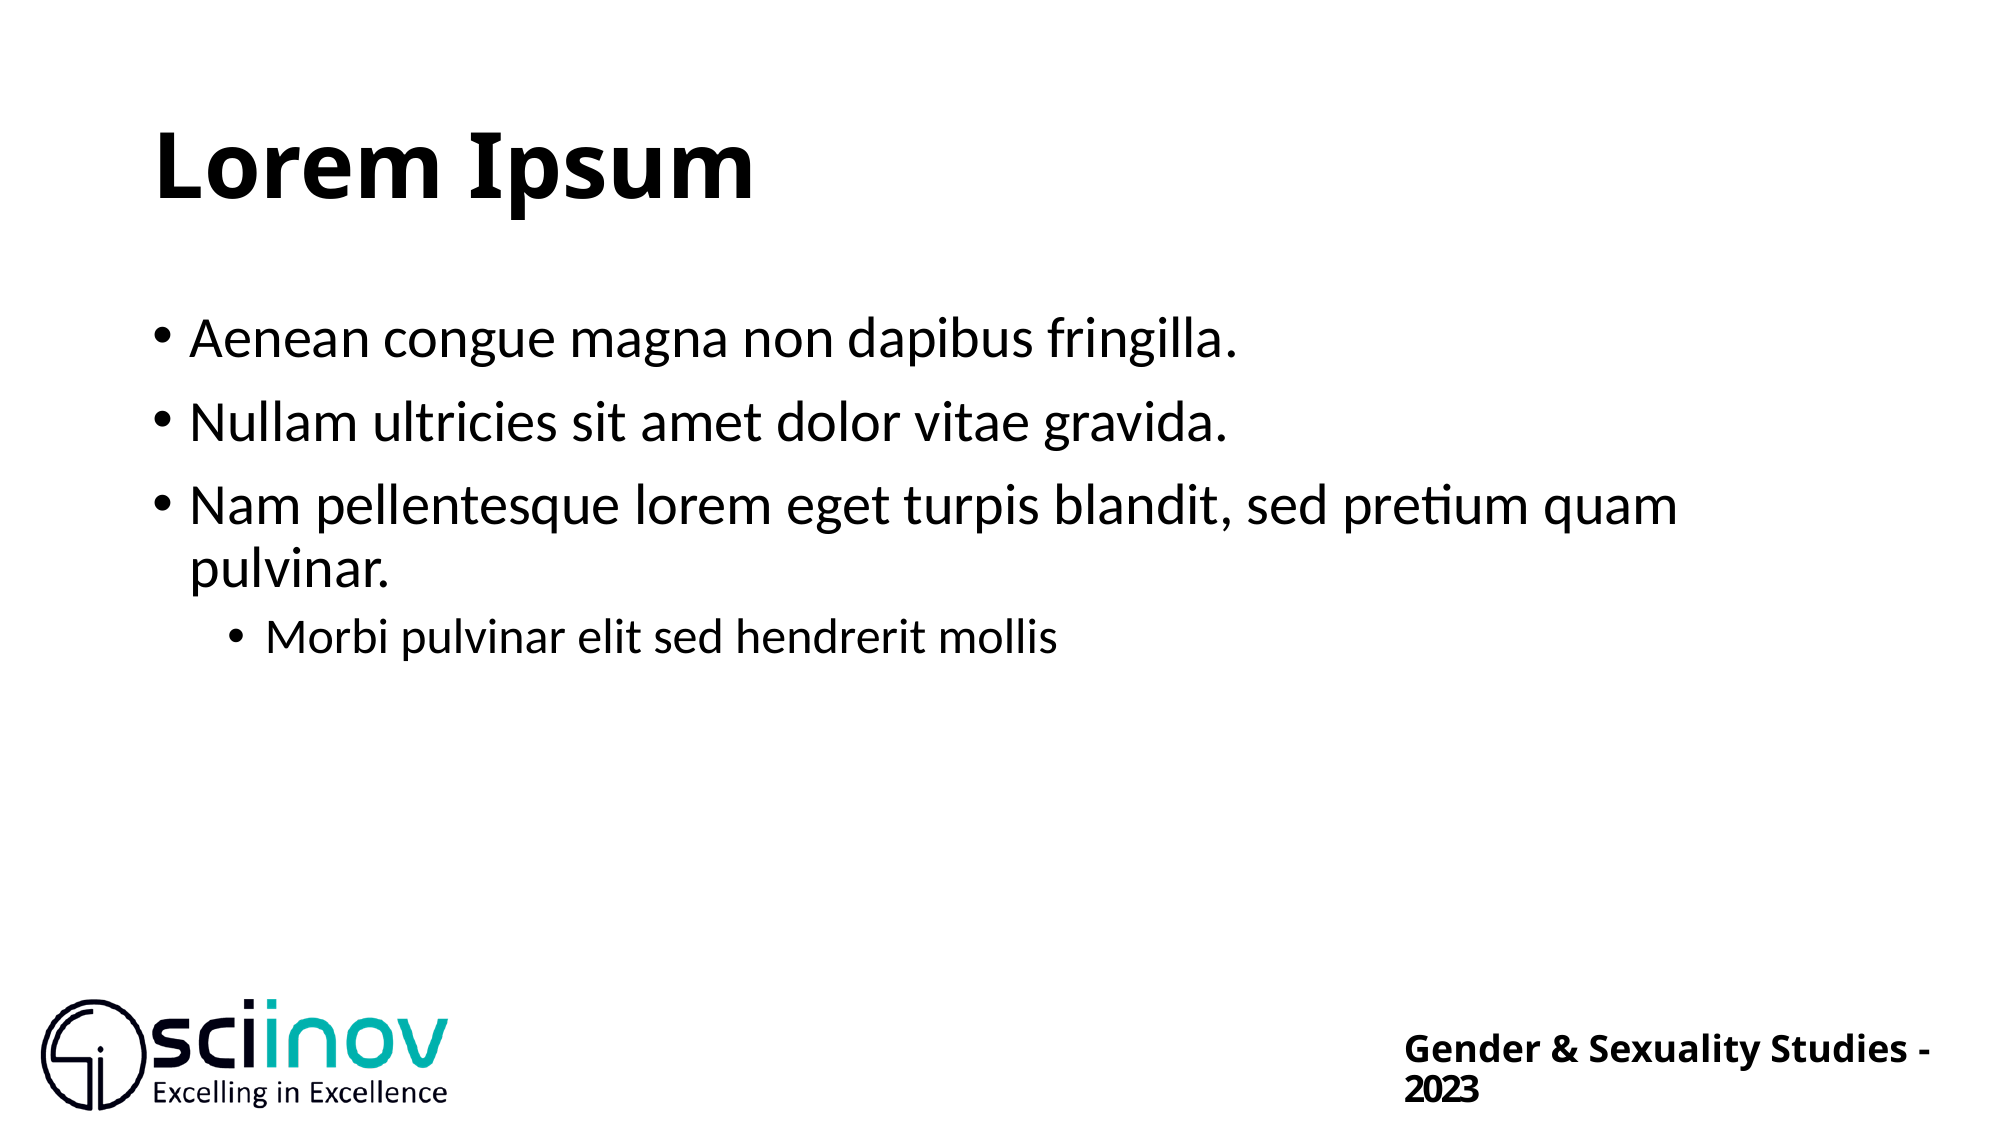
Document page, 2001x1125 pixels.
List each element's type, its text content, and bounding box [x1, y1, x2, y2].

picture [36, 994, 452, 1113]
list Aenean congue magna non dapibus fringilla. Nullam ultricies sit amet dolor vitae gravida. Nam pellentesque lorem eget turpis blandit, sed pretium quam pulvinar. Morbi pulvinar elit sed hendrerit mollis [137, 299, 1863, 1014]
text_box Gender & Sexuality Studies - 2023 [1388, 1022, 1978, 1086]
title Lorem Ipsum [137, 59, 1863, 278]
